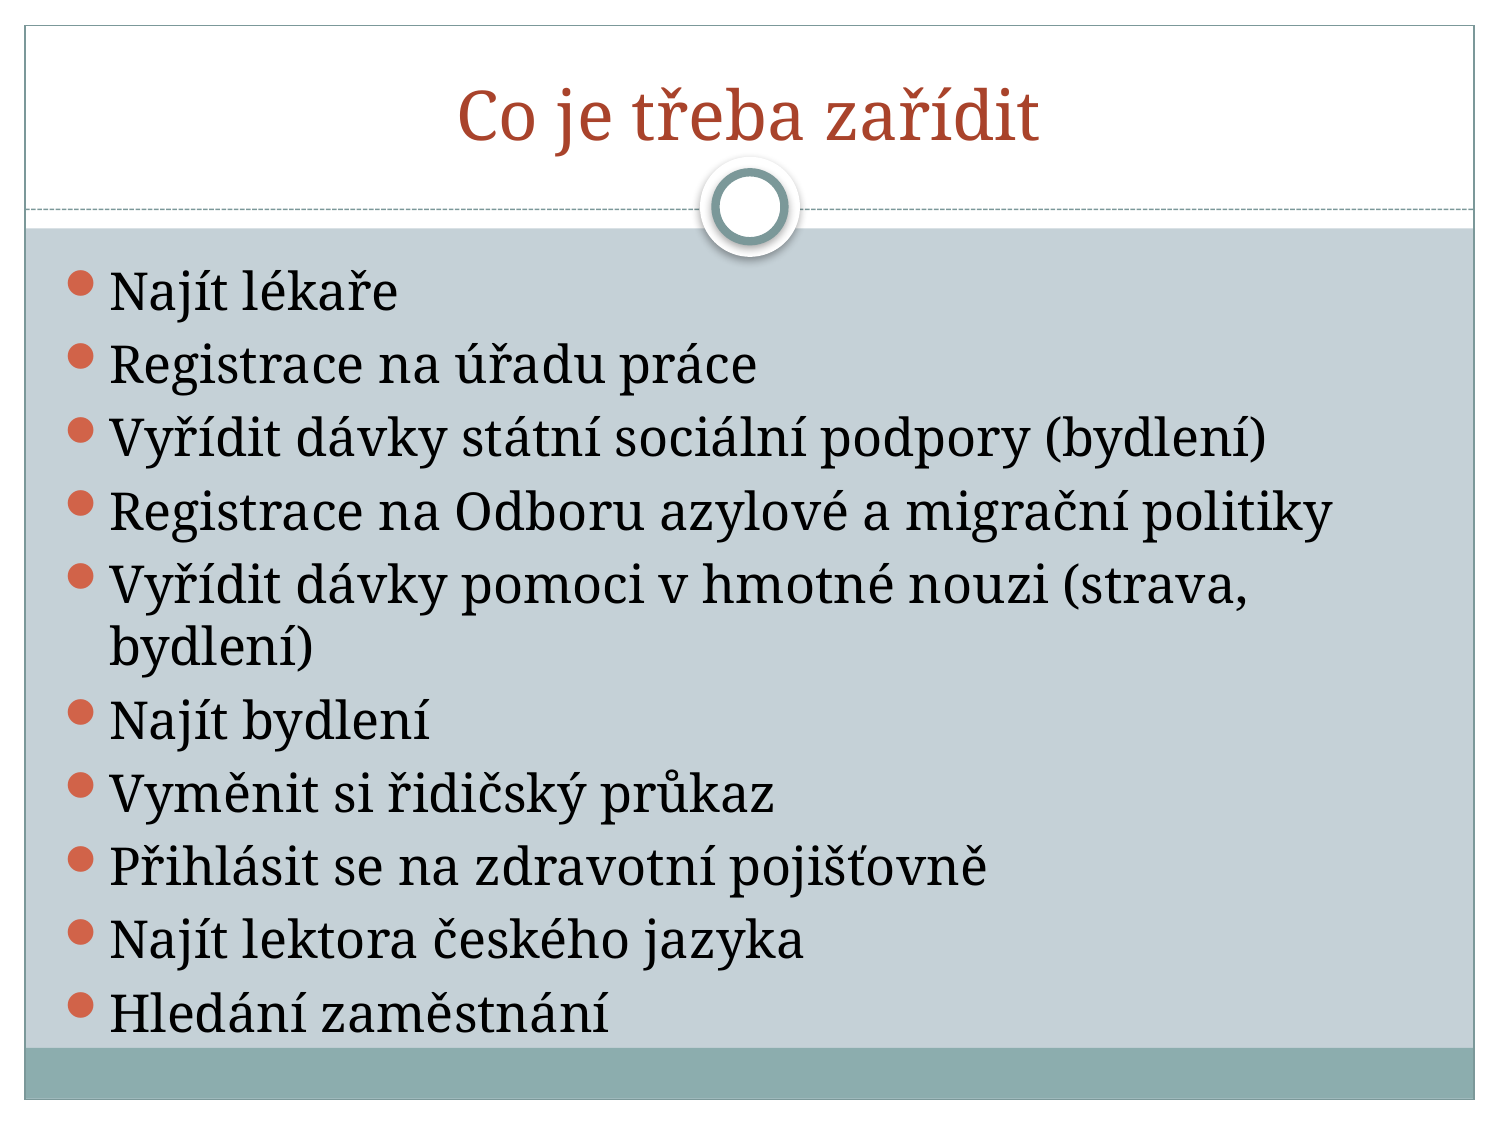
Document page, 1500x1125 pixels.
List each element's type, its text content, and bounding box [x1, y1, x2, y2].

list Najít lékaře Registrace na úřadu práce Vyřídit dávky státní sociální podpory (bydlení) Registrace na Odboru azylové a migrační politiky Vyřídit dávky pomoci v hmotné nouzi (strava, bydlení) Najít bydlení Vyměnit si řidičský průkaz Přihlásit se na zdravotní pojišťovně Najít lektora českého jazyka Hledání zaměstnání [49, 250, 1445, 1055]
title Co je třeba zařídit [49, 37, 1450, 162]
